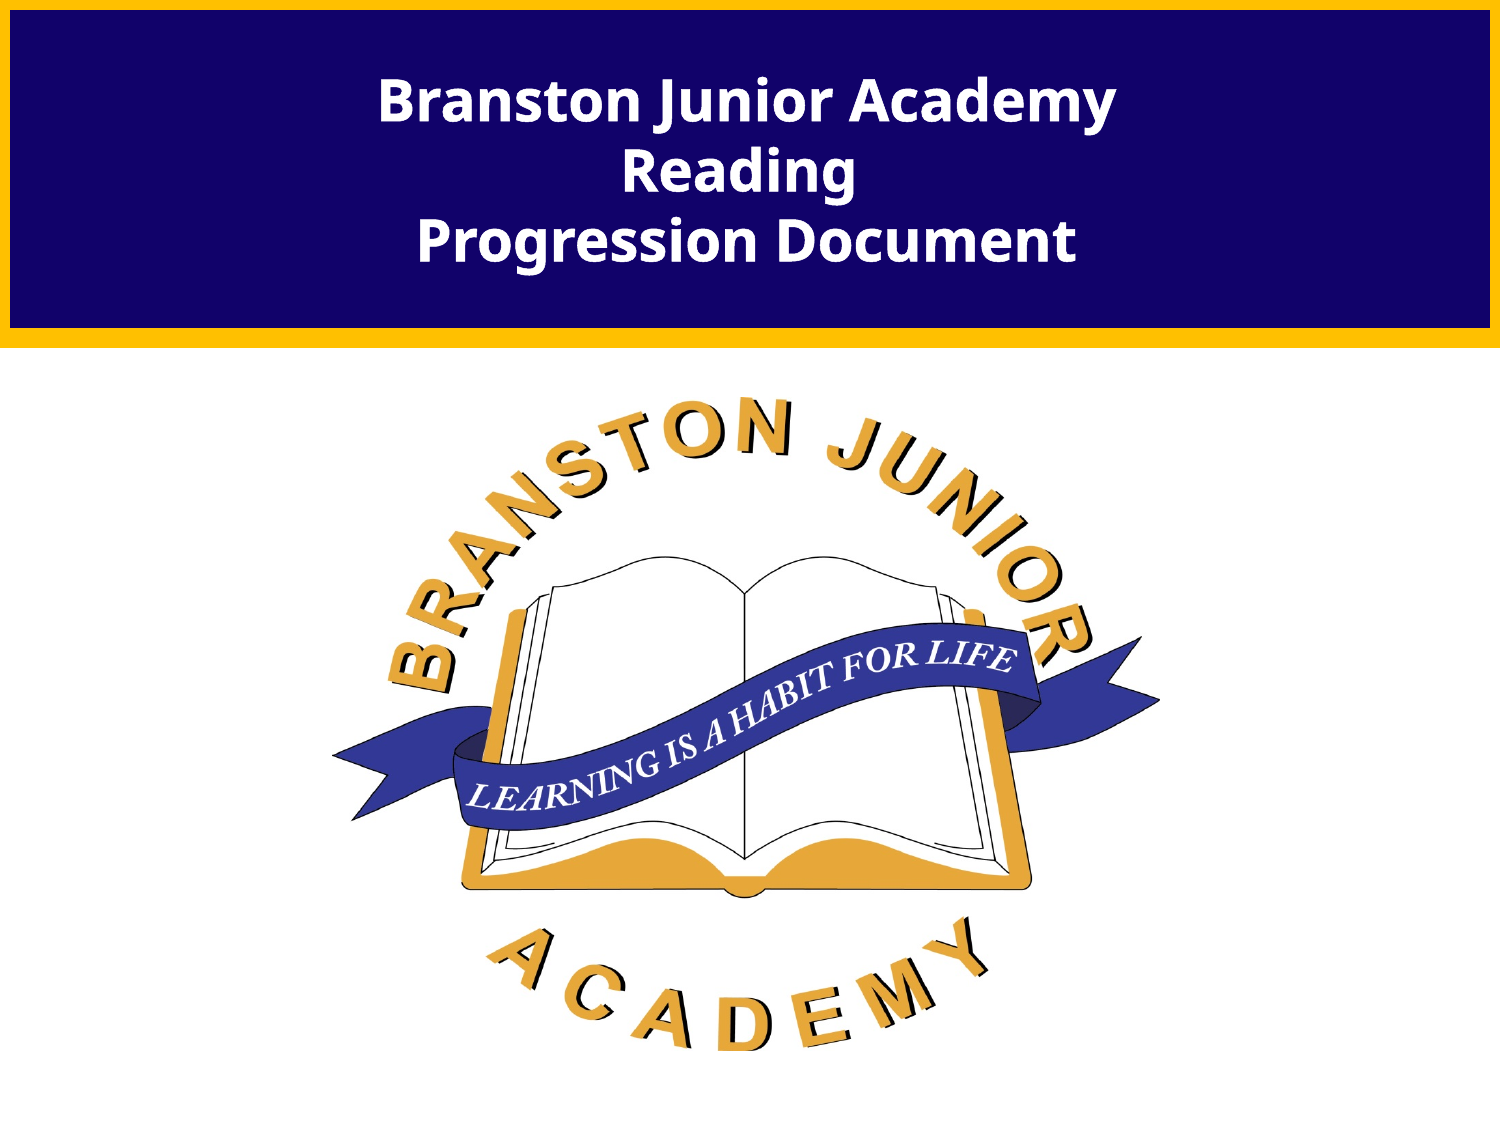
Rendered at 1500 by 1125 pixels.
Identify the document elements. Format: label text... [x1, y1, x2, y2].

text_box [0, 0, 1500, 340]
text_box Branston Junior Academy Reading Progression Document [361, 55, 1132, 281]
picture [332, 396, 1160, 1051]
